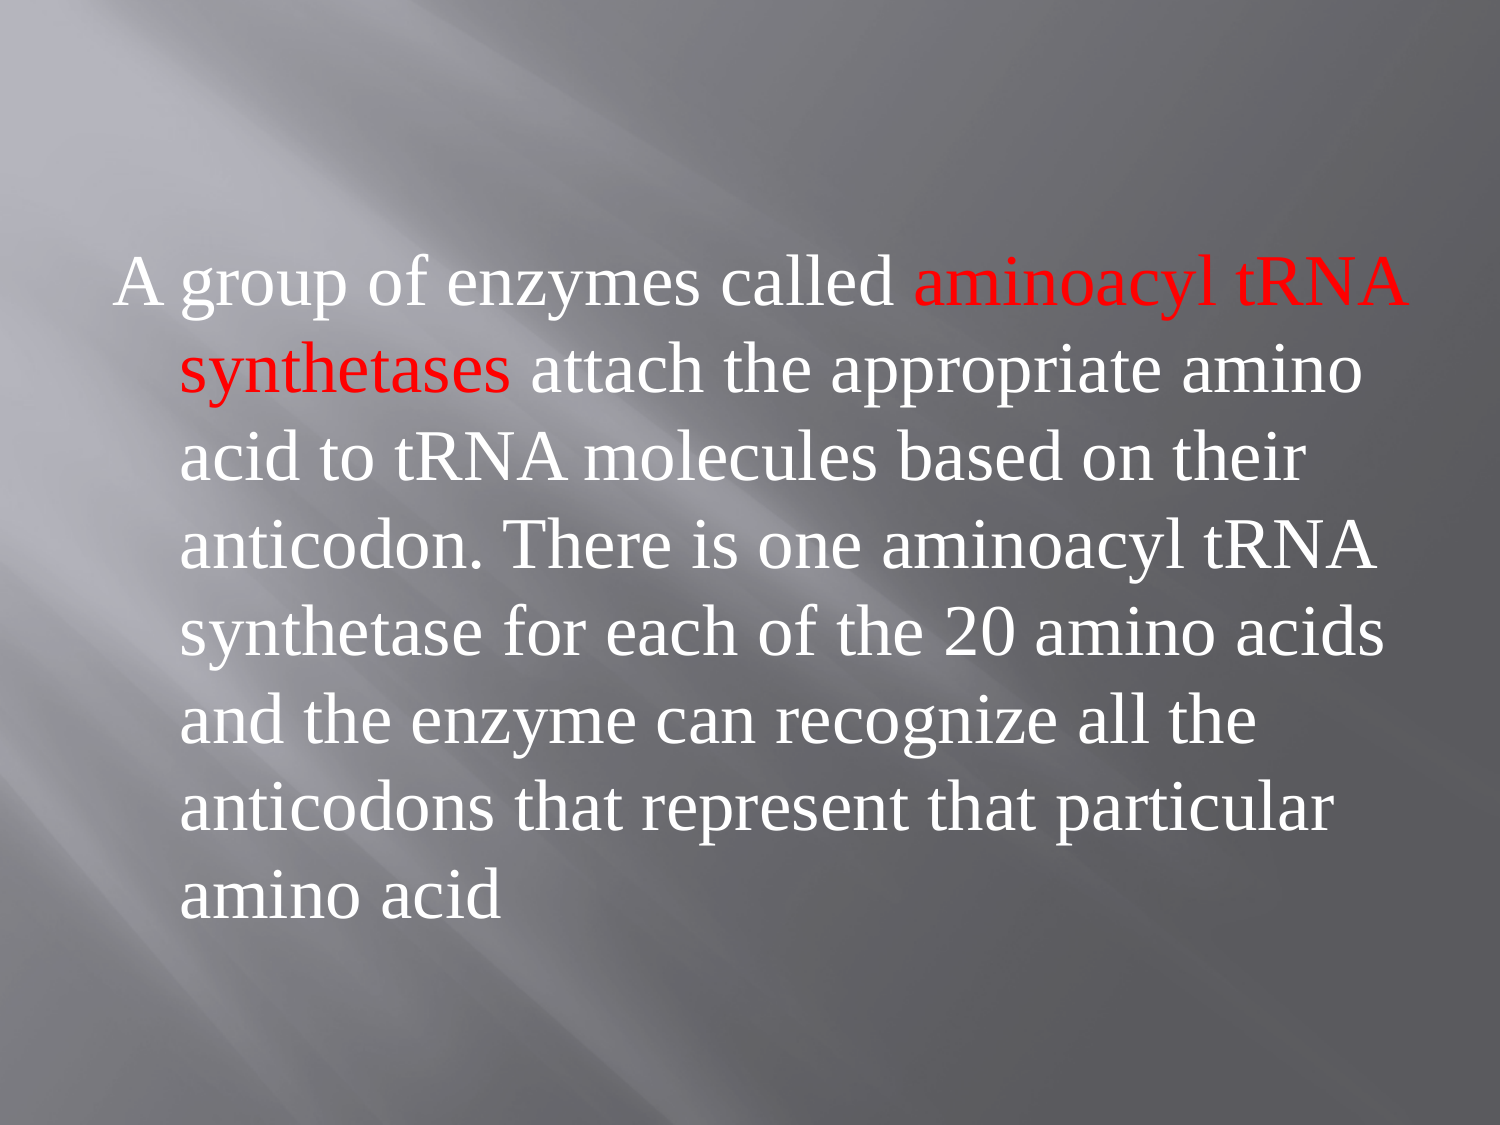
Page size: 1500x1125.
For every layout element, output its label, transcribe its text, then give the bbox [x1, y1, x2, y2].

list A group of enzymes called aminoacyl tRNA synthetases attach the appropriate amino acid to tRNA molecules based on their anticodon. There is one aminoacyl tRNA synthetase for each of the 20 amino acids and the enzyme can recognize all the anticodons that represent that particular amino acid [75, 224, 1425, 1005]
